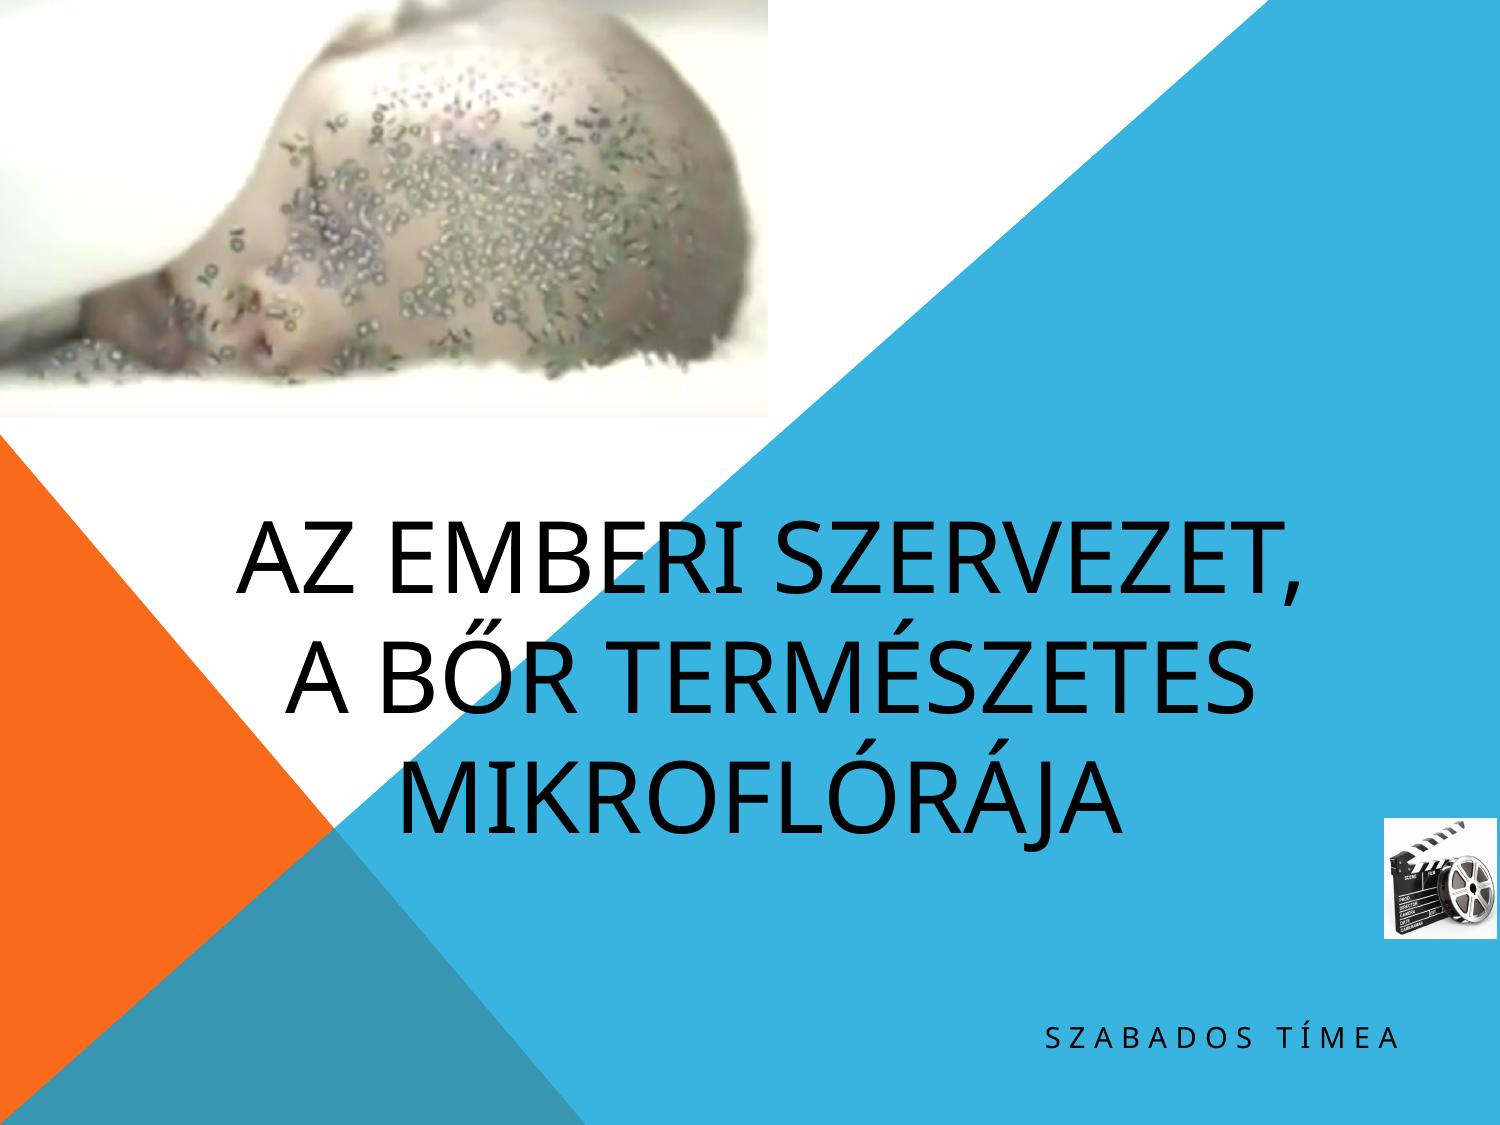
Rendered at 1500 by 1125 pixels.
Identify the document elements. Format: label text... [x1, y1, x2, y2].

picture [1384, 818, 1497, 939]
subtitle Szabados Tímea [1029, 1017, 1441, 1069]
picture [0, 0, 768, 418]
title Az emberi szervezet, a bőr természetes mikroflórája [104, 477, 1441, 856]
